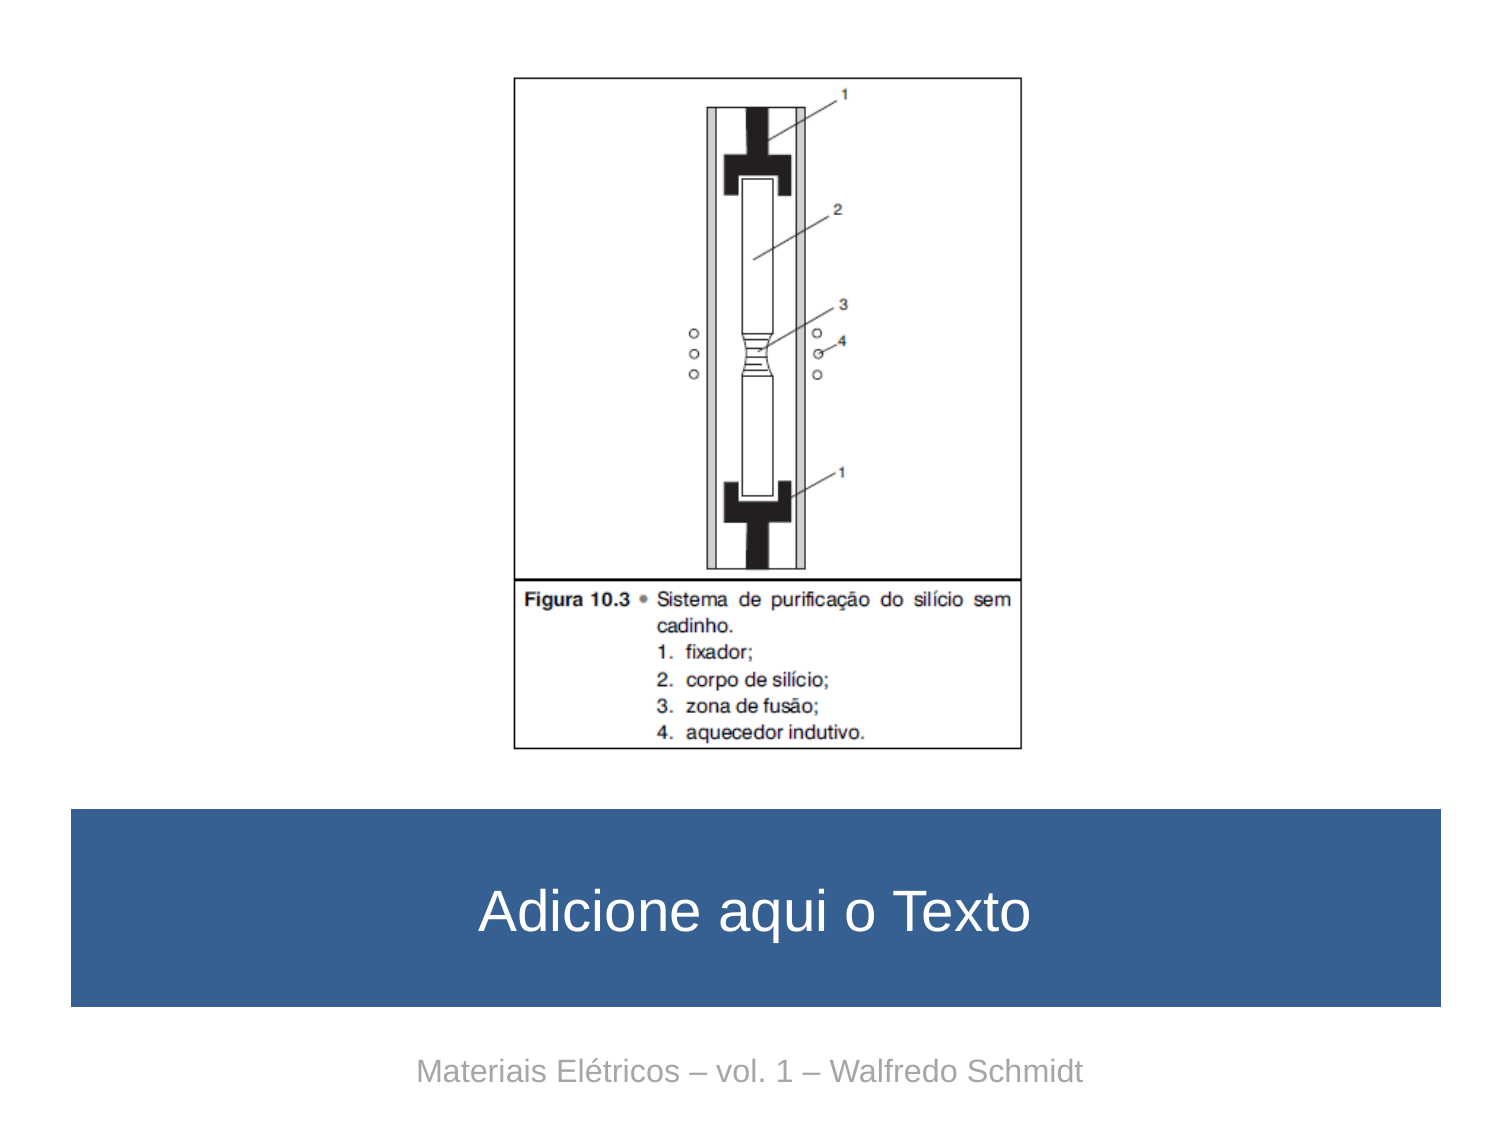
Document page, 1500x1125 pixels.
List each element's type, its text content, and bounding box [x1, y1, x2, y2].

text_box Adicione aqui o Texto [70, 808, 1442, 1008]
footer Materiais Elétricos – vol. 1 – Walfredo Schmidt [0, 1042, 1500, 1103]
picture [495, 68, 1044, 764]
